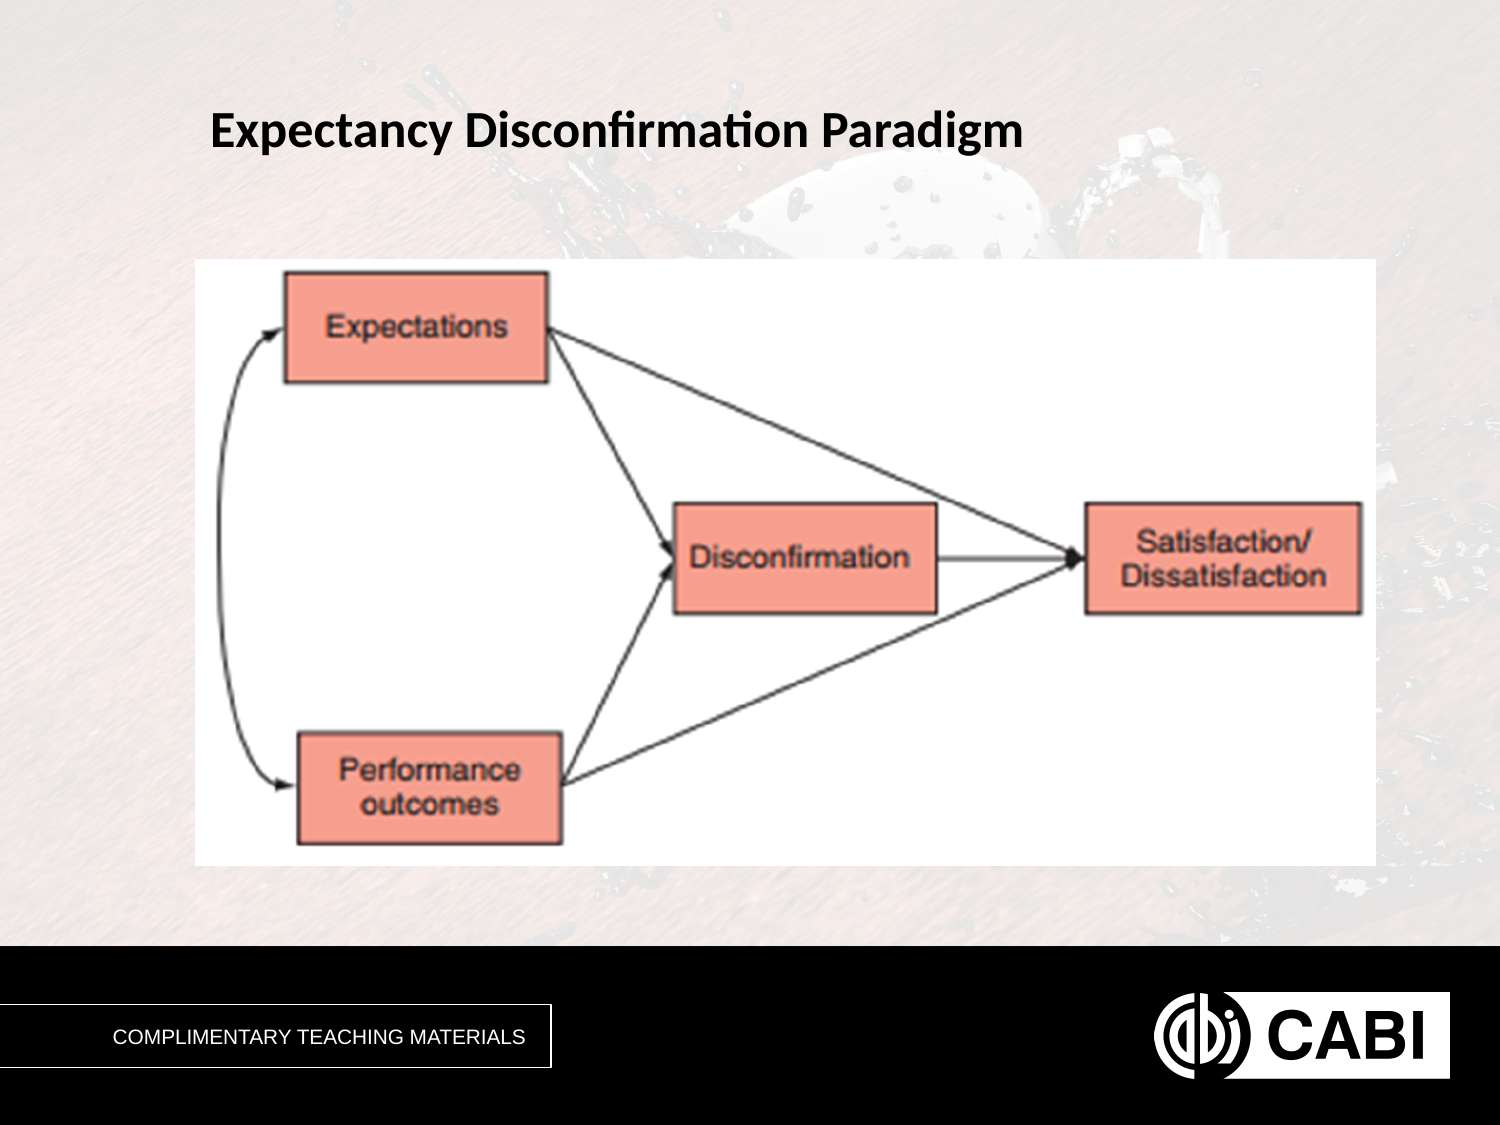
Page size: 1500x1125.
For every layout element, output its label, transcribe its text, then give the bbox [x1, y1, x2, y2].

picture [1154, 992, 1450, 1079]
title Expectancy Disconfirmation Paradigm [195, 45, 1376, 209]
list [194, 258, 1376, 866]
